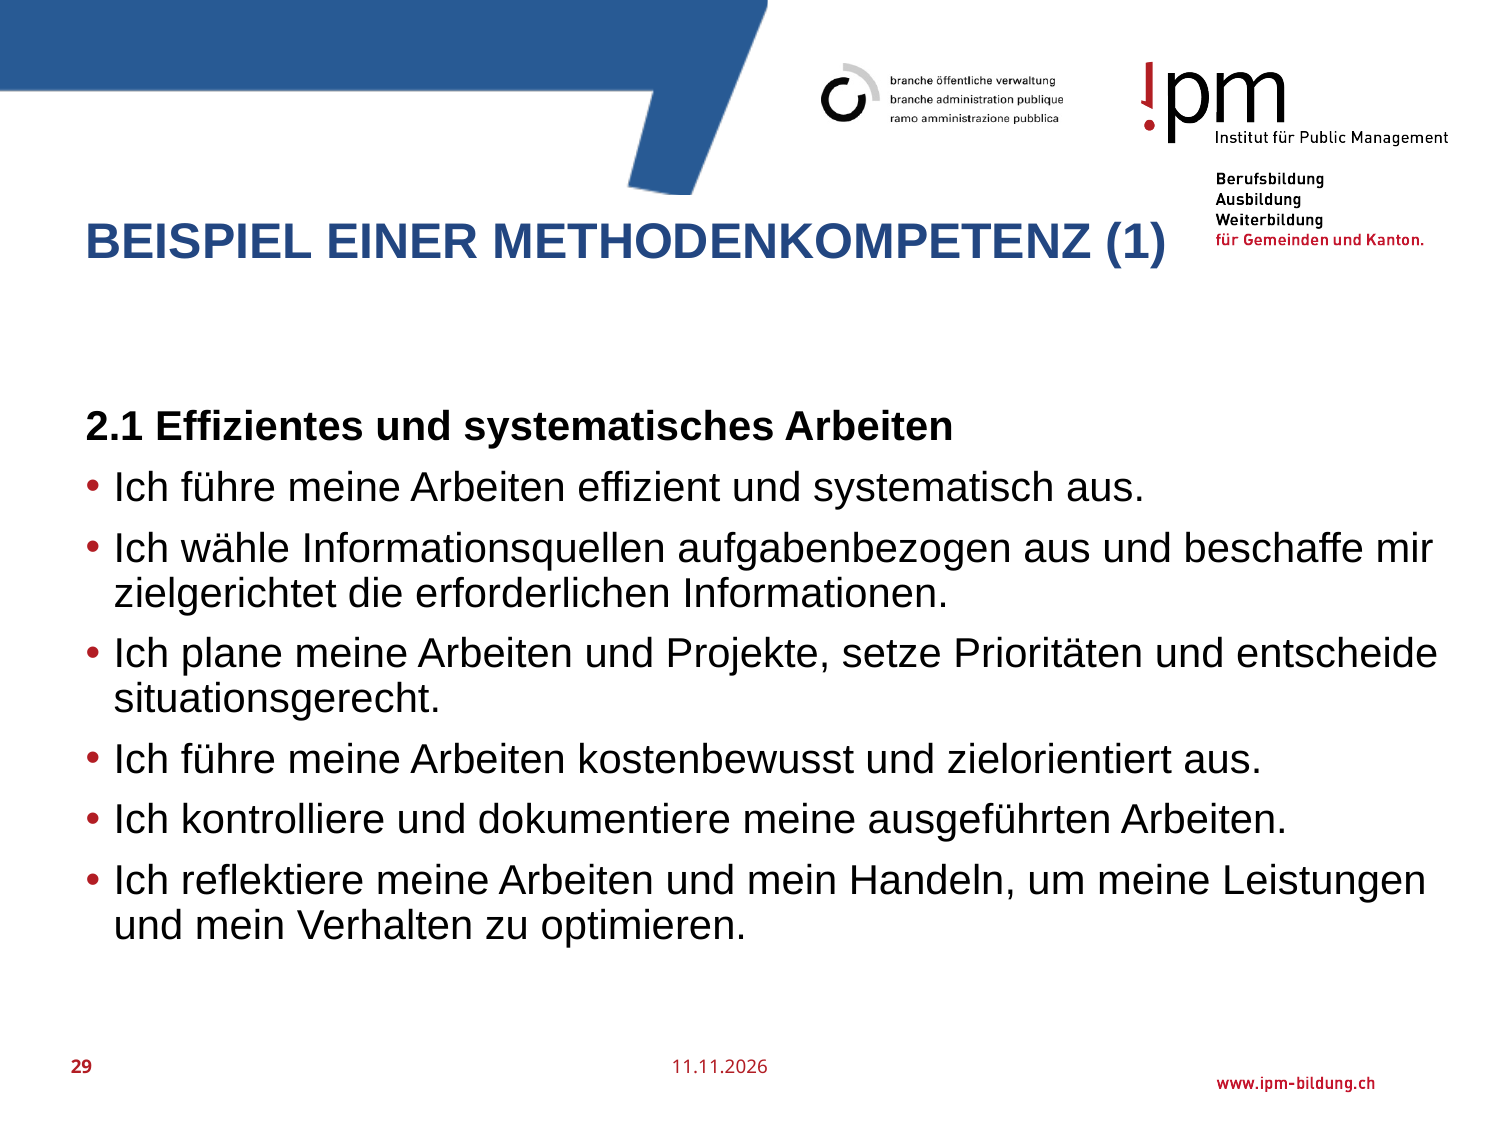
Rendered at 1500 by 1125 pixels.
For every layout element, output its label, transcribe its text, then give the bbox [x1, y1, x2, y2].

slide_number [430, 1037, 768, 1098]
list 2.1 Effizientes und systematisches Arbeiten Ich führe meine Arbeiten effizient und systematisch aus. Ich wähle Informationsquellen aufgabenbezogen aus und beschaffe mir zielgerichtet die erforderlichen Informationen. Ich plane meine Arbeiten und Projekte, setze Prioritäten und entscheide situationsgerecht. Ich führe meine Arbeiten kostenbewusst und zielorientiert aus. Ich kontrolliere und dokumentiere meine ausgeführten Arbeiten. Ich reflektiere meine Arbeiten und mein Handeln, um meine Leistungen und mein Verhalten zu optimieren. [70, 397, 1496, 1118]
picture [1136, 57, 1453, 250]
title Beispiel einer Methodenkompetenz (1) [70, 208, 1217, 350]
slide_number 29 [70, 1037, 409, 1098]
picture [821, 63, 1063, 124]
